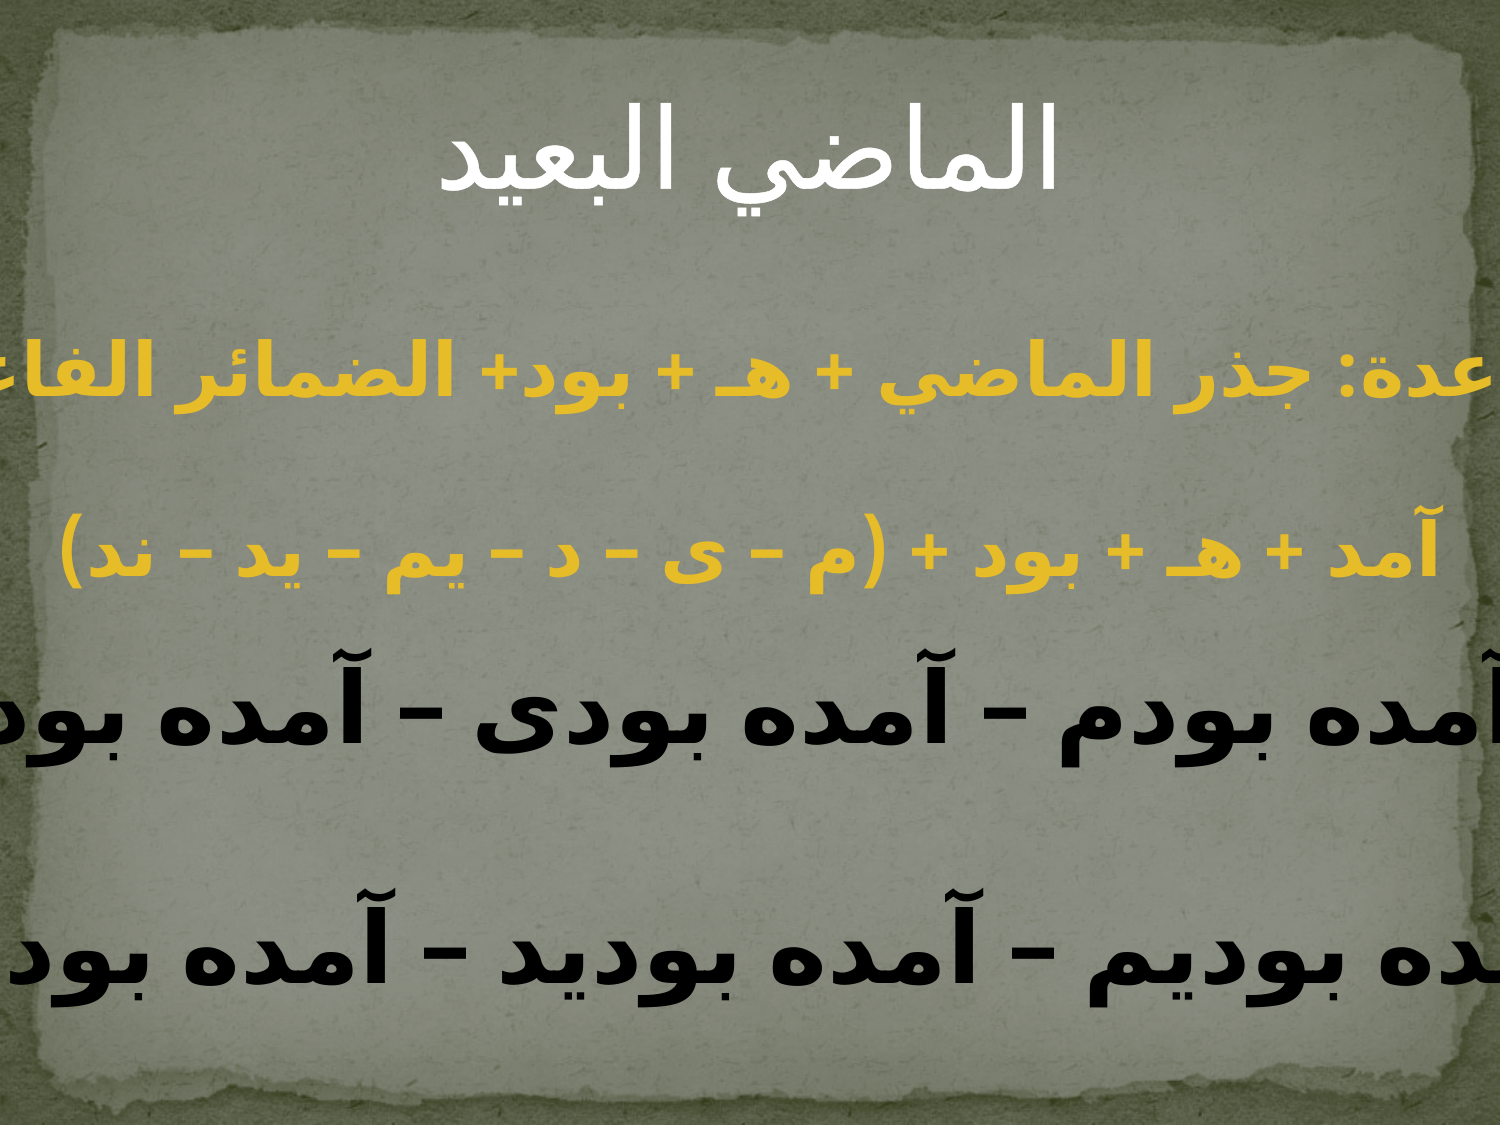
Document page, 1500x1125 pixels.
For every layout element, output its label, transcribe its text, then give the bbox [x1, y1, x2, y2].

text_box آمده بودم – آمده بودى – آمده بود آمده بوديم – آمده بوديد – آمده بودند [0, 635, 1500, 1011]
text_box الماضي البعيد [419, 68, 1080, 219]
text_box القاعدة: جذر الماضي + هـ + بود+ الضمائر الفاعلية آمد + هـ + بود + (م – ی – د – یم – ید – ند) [0, 314, 1500, 600]
